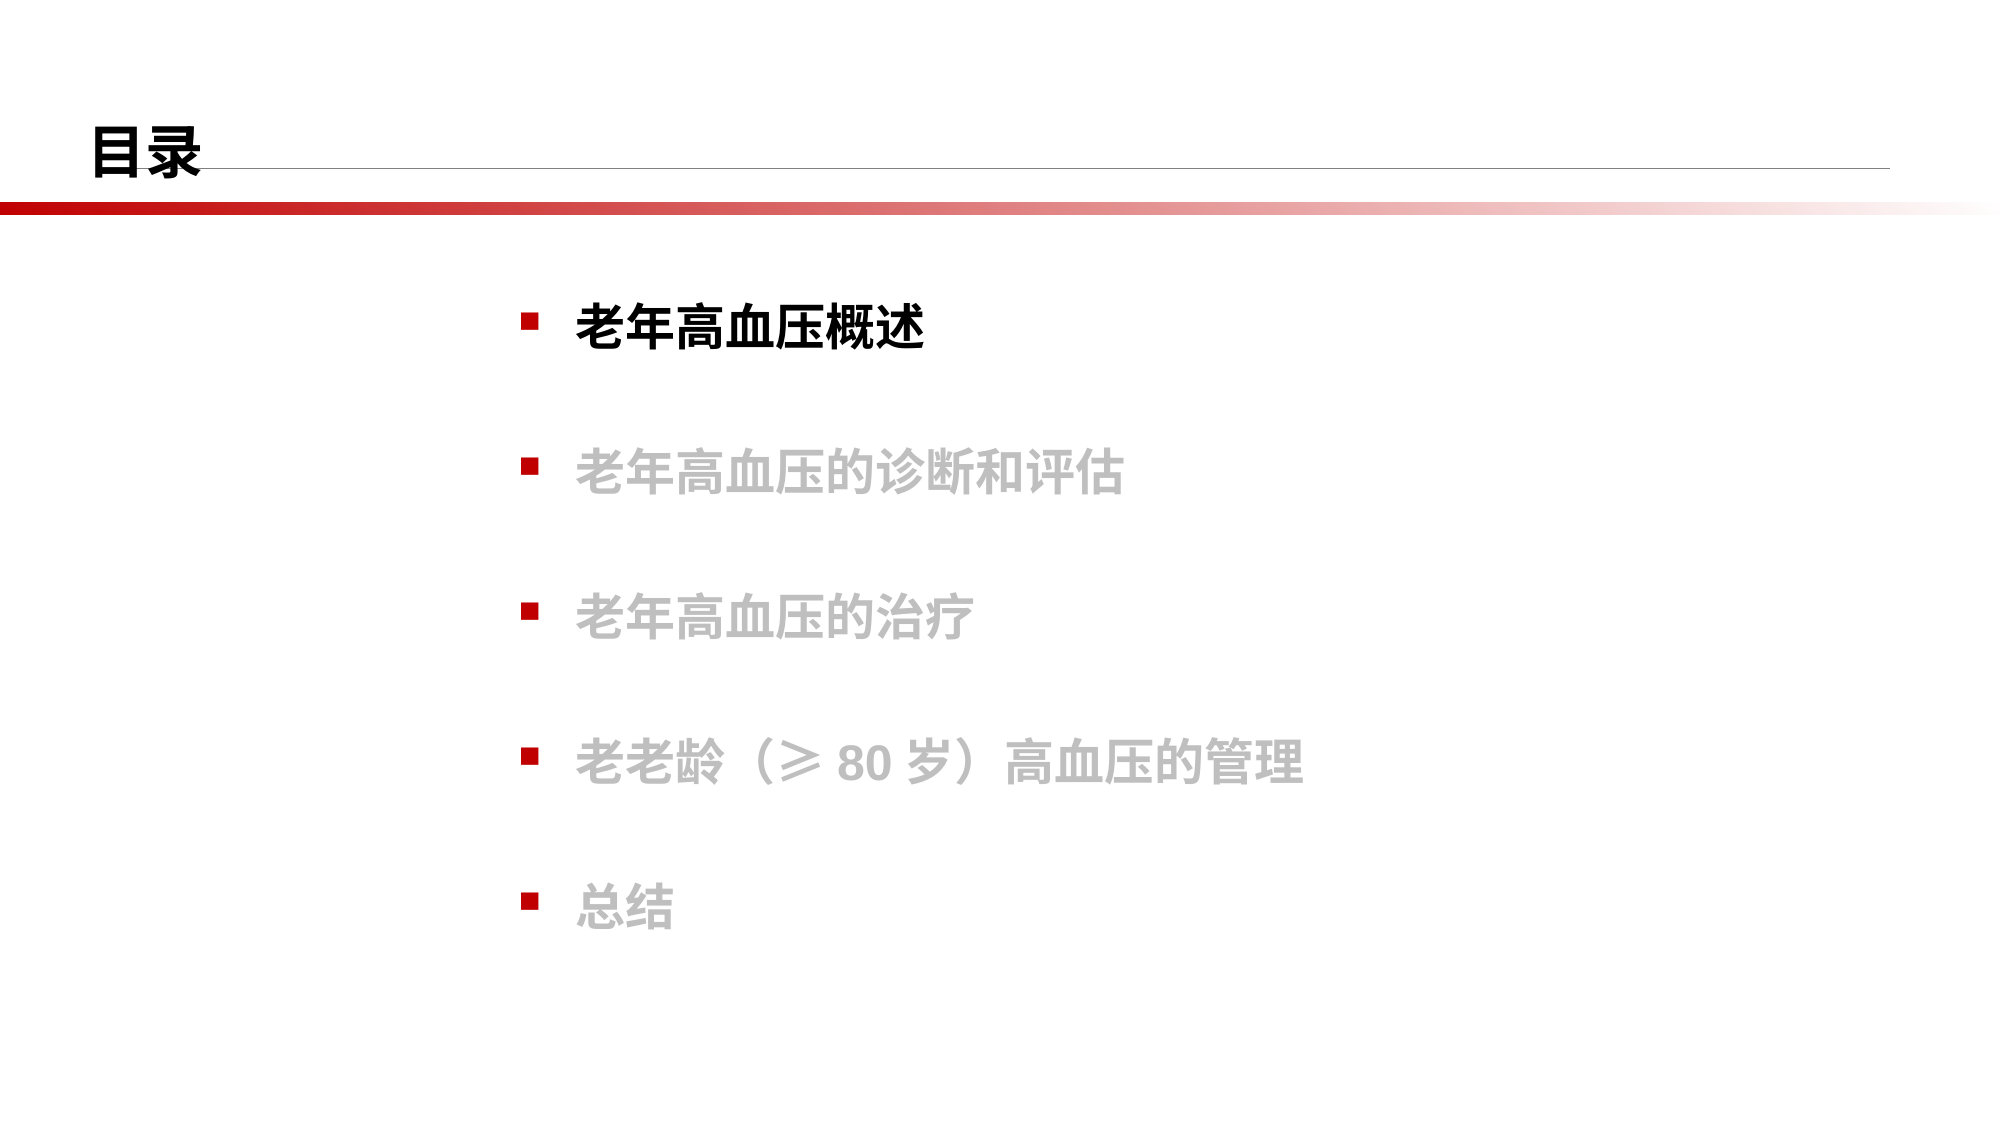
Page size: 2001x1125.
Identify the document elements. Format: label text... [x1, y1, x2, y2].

title 目录 [72, 24, 1798, 194]
text_box 老年高血压概述 老年高血压的诊断和评估 老年高血压的治疗 老老龄（≥80岁）高血压的管理 总结 [503, 228, 1649, 944]
